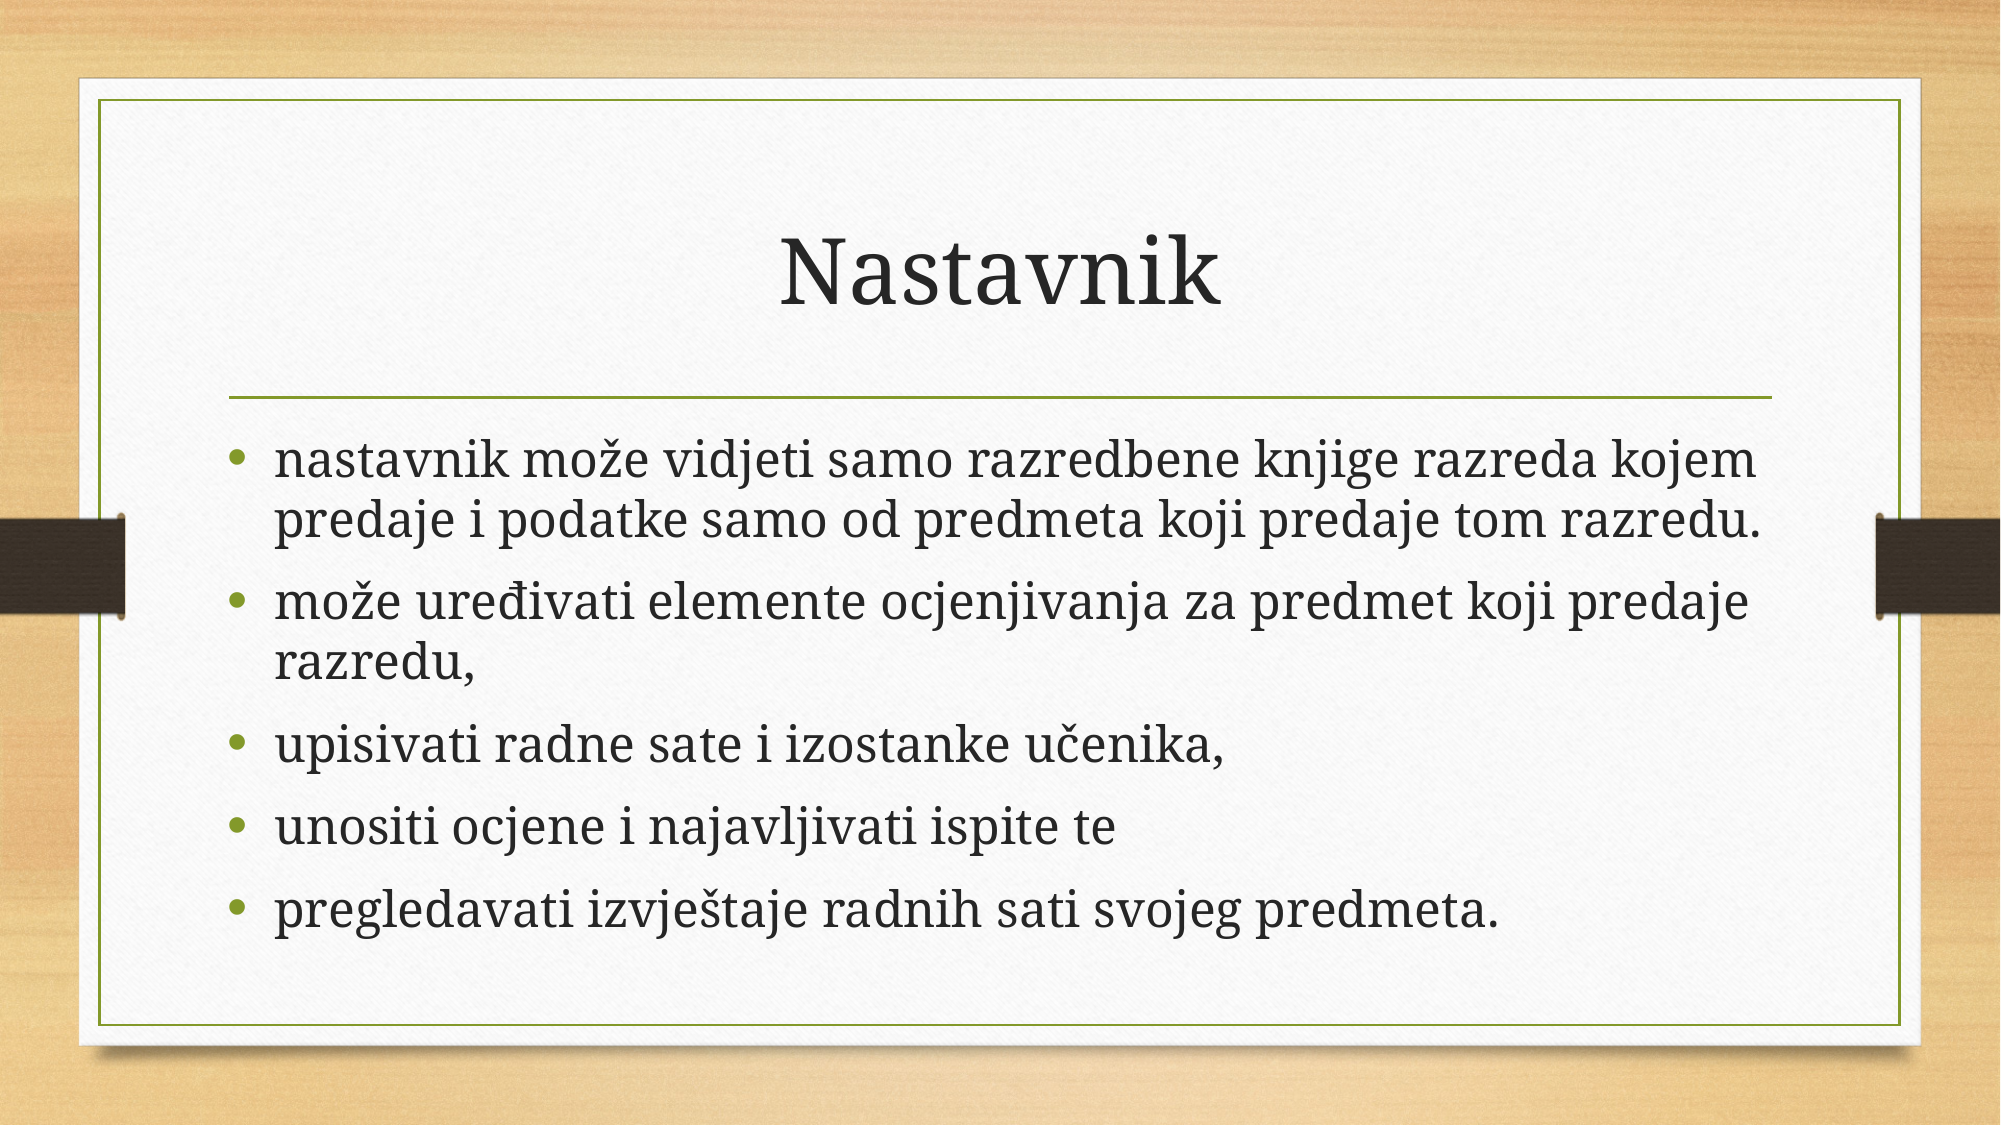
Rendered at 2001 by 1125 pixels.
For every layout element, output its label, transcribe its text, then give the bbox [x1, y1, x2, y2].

list nastavnik može vidjeti samo razredbene knjige razreda kojem predaje i podatke samo od predmeta koji predaje tom razredu. može uređivati elemente ocjenjivanja za predmet koji predaje razredu, upisivati radne sate i izostanke učenika, unositi ocjene i najavljivati ispite te pregledavati izvještaje radnih sati svojeg predmeta. [212, 419, 1788, 964]
title Nastavnik [212, 161, 1788, 375]
picture [0, 0, 2001, 1125]
